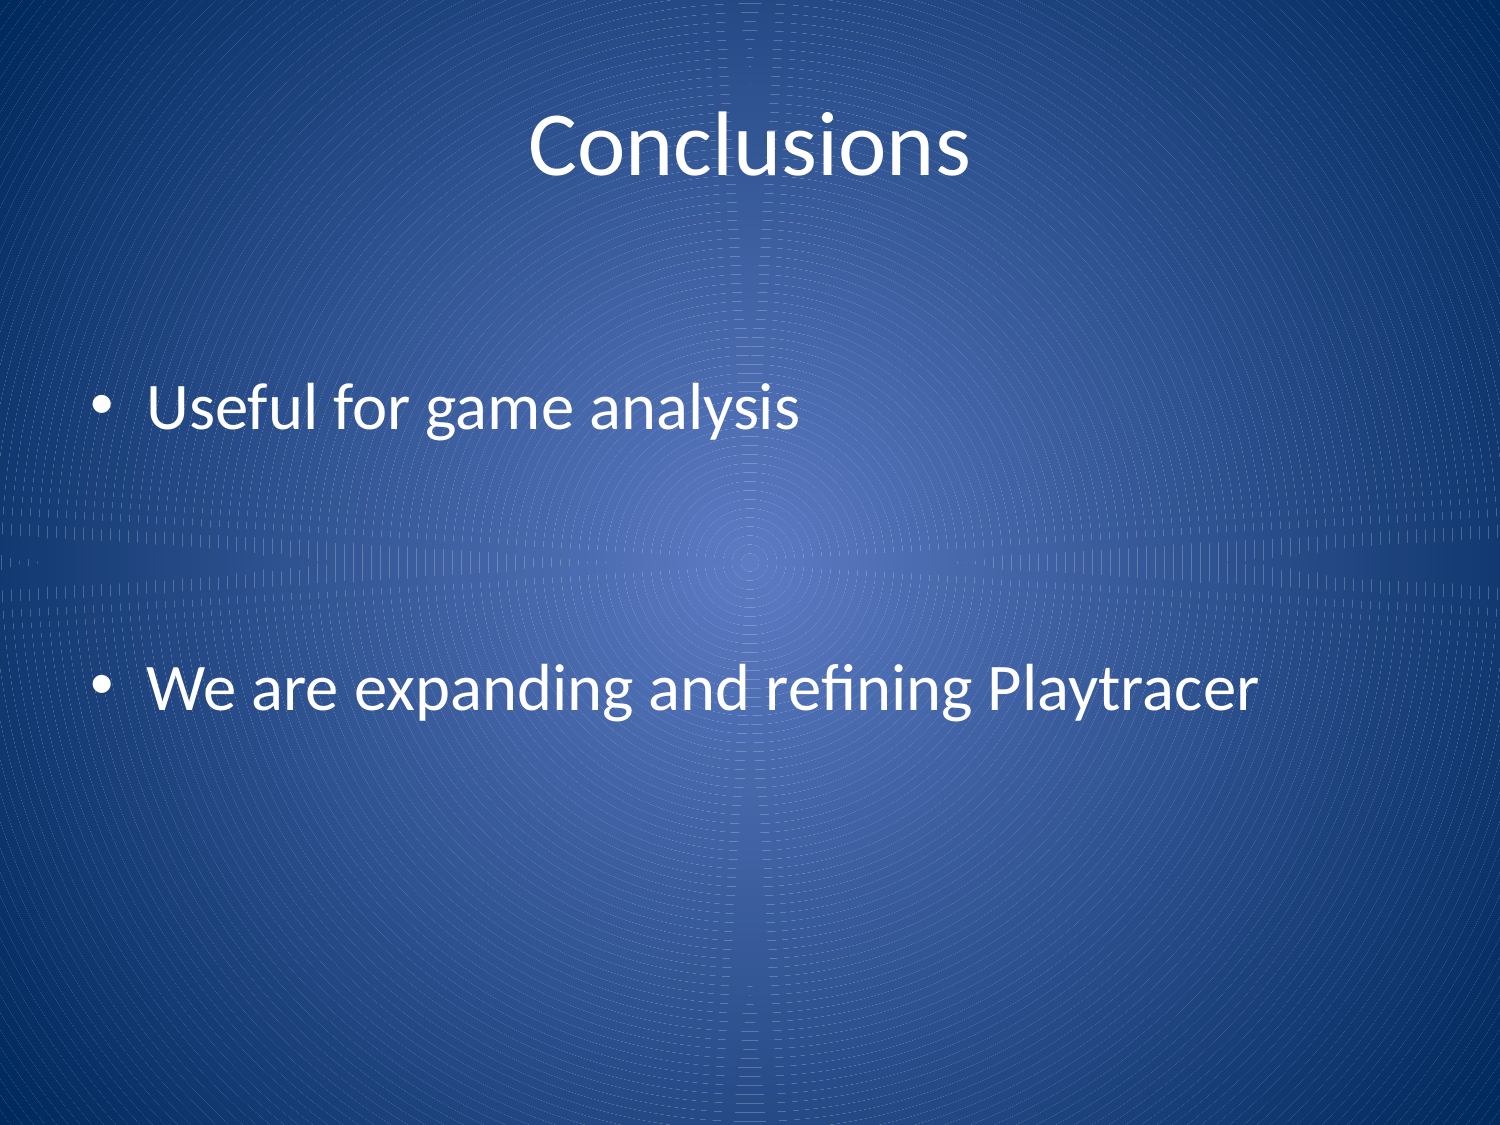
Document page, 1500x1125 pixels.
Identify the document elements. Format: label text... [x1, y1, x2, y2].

list Useful for game analysis We are expanding and refining Playtracer [75, 262, 1425, 1005]
title Conclusions [75, 45, 1425, 233]
